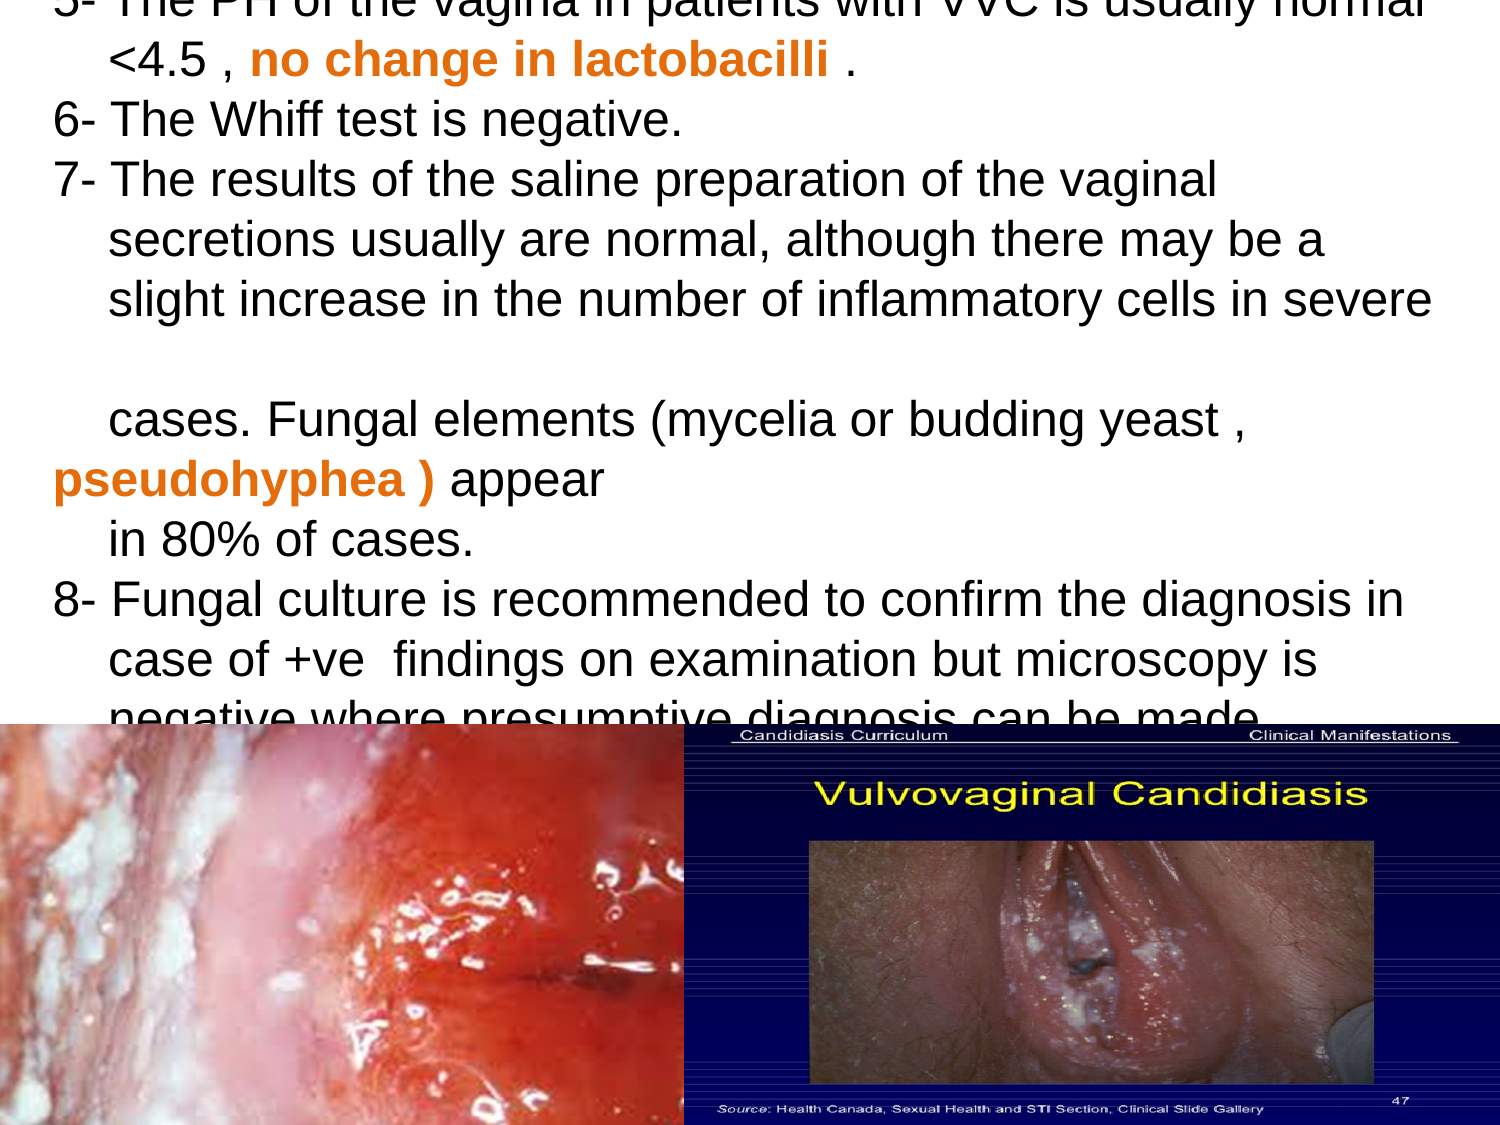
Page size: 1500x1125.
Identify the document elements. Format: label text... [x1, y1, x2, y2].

title 5- The PH of the vagina in patients with VVC is usually normal <4.5 , no change in lactobacilli . 6- The Whiff test is negative. 7- The results of the saline preparation of the vaginal secretions usually are normal, although there may be a slight increase in the number of inflammatory cells in severe cases. Fungal elements (mycelia or budding yeast , pseudohyphea ) appear in 80% of cases. 8- Fungal culture is recommended to confirm the diagnosis in case of +ve findings on examination but microscopy is negative where presumptive diagnosis can be made. [37, 45, 1463, 723]
picture [0, 724, 1500, 1125]
